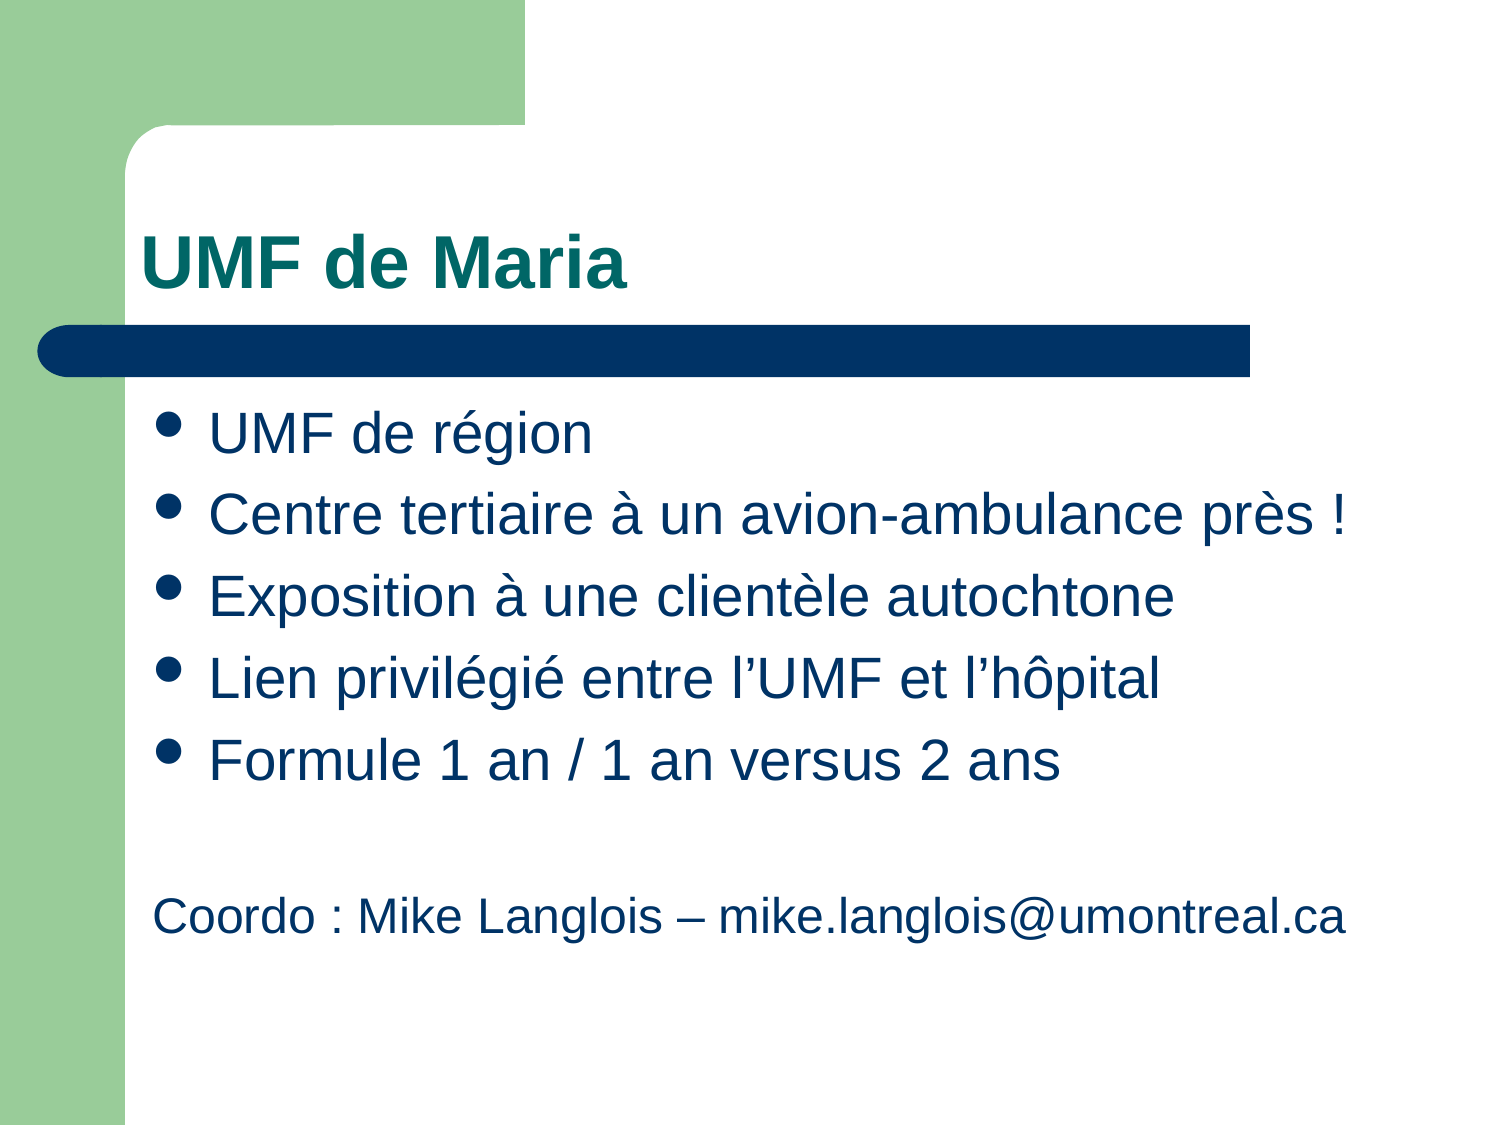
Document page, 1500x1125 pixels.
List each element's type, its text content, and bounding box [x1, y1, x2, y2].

title UMF de Maria [124, 124, 1426, 313]
list UMF de région Centre tertiaire à un avion-ambulance près ! Exposition à une clientèle autochtone Lien privilégié entre l’UMF et l’hôpital Formule 1 an / 1 an versus 2 ans Coordo : Mike Langlois – mike.langlois@umontreal.ca [137, 387, 1436, 1071]
